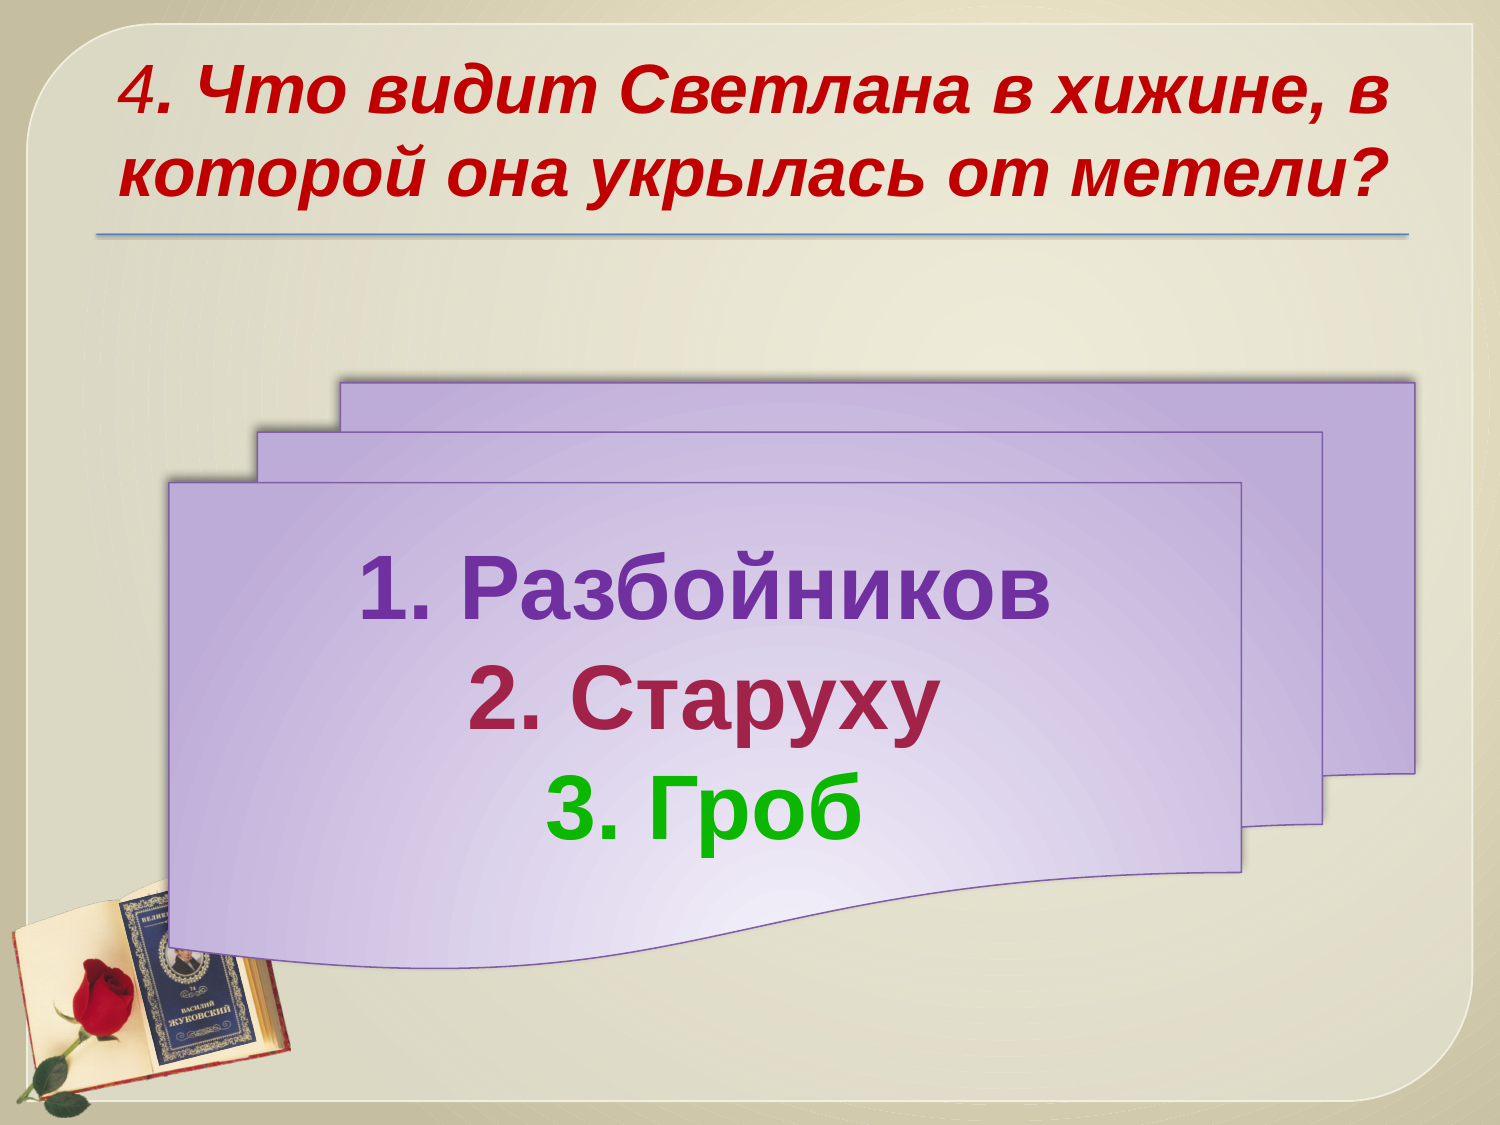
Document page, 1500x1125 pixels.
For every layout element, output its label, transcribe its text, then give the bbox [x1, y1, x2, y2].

title 4. Что видит Светлана в хижине, в которой она укрылась от метели? [0, 35, 1500, 311]
picture [12, 858, 291, 1118]
text_box 1. Разбойников 2. Старуху 3. Гроб [168, 381, 1416, 970]
